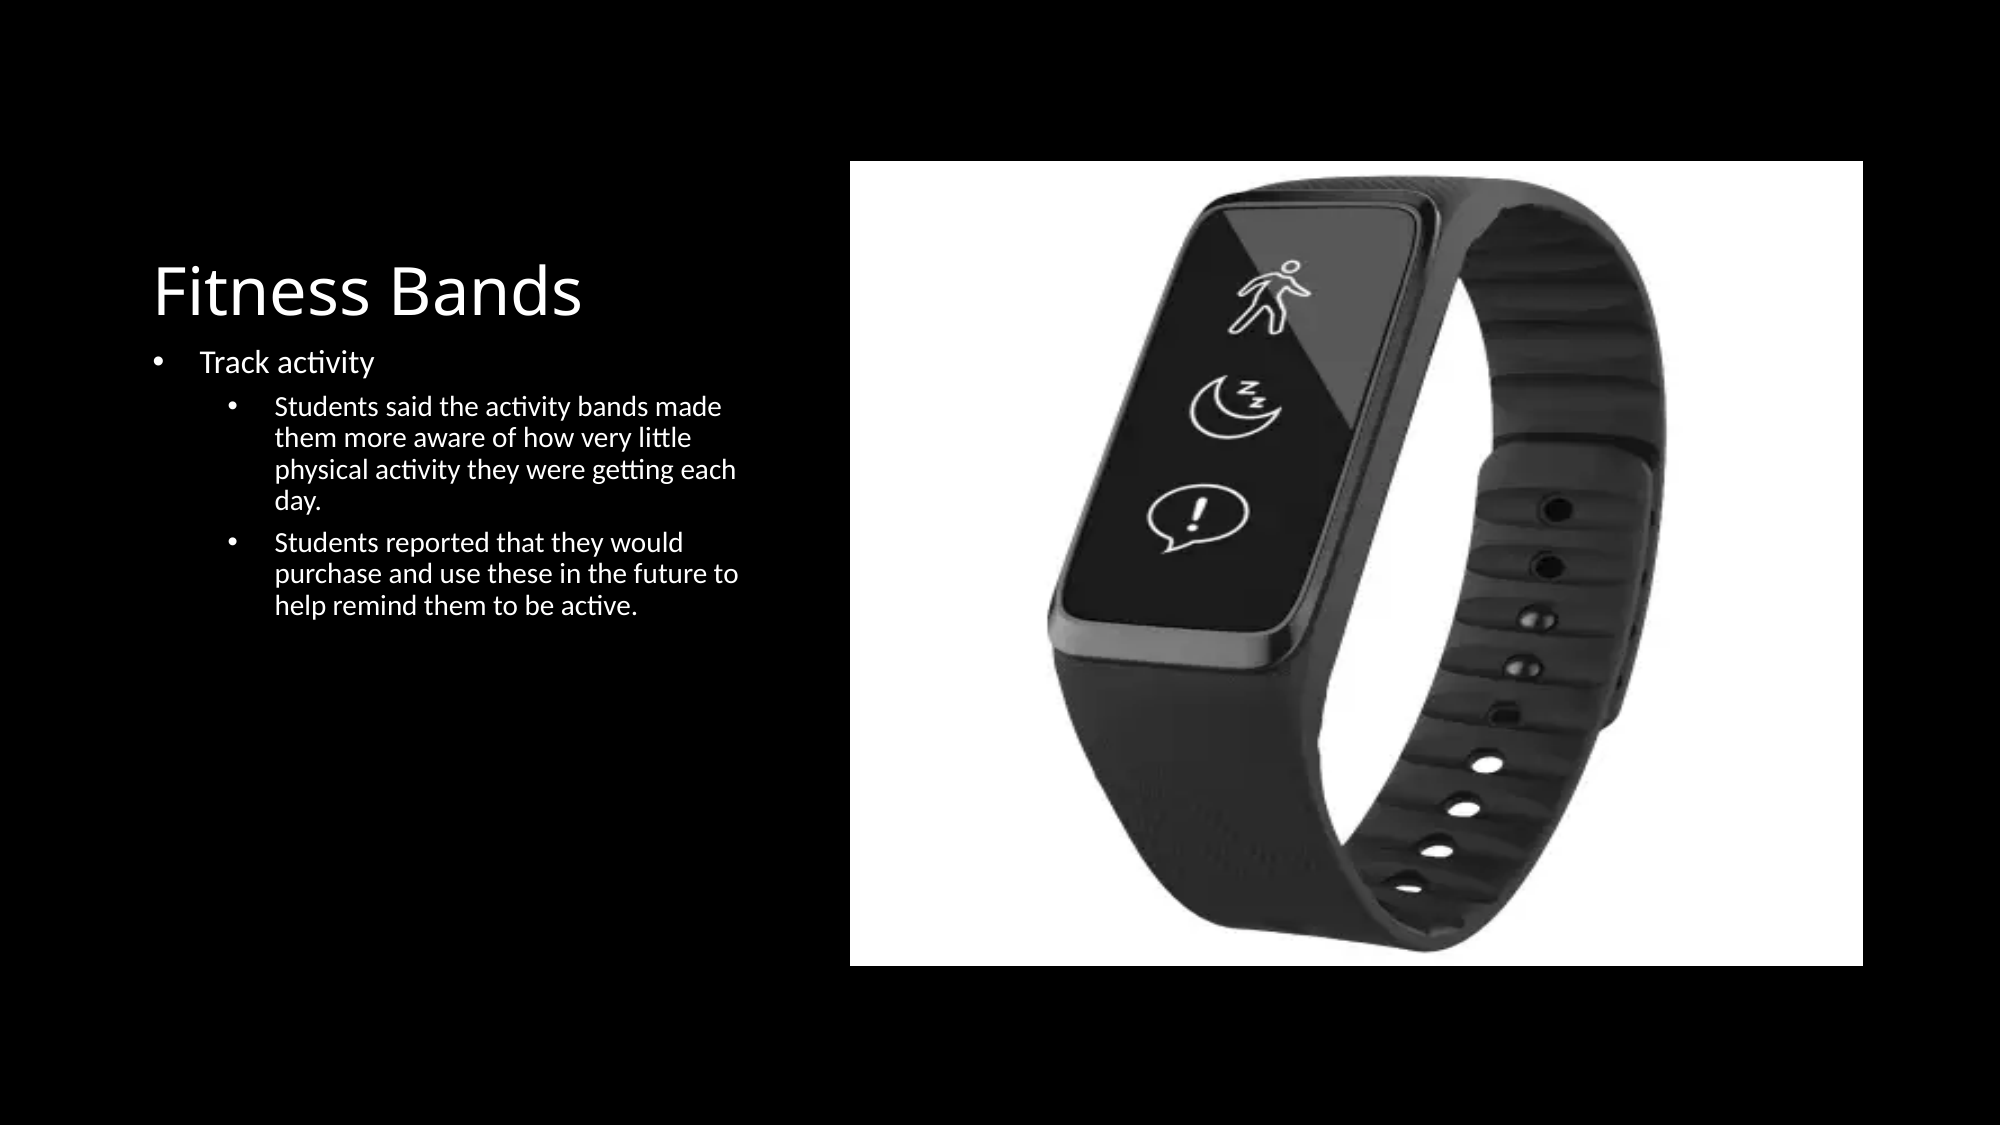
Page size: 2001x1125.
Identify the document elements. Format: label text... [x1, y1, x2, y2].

list Track activity Students said the activity bands made them more aware of how very little physical activity they were getting each day. Students reported that they would purchase and use these in the future to help remind them to be active. [137, 337, 783, 963]
picture [850, 161, 1863, 966]
title Fitness Bands [137, 75, 783, 337]
